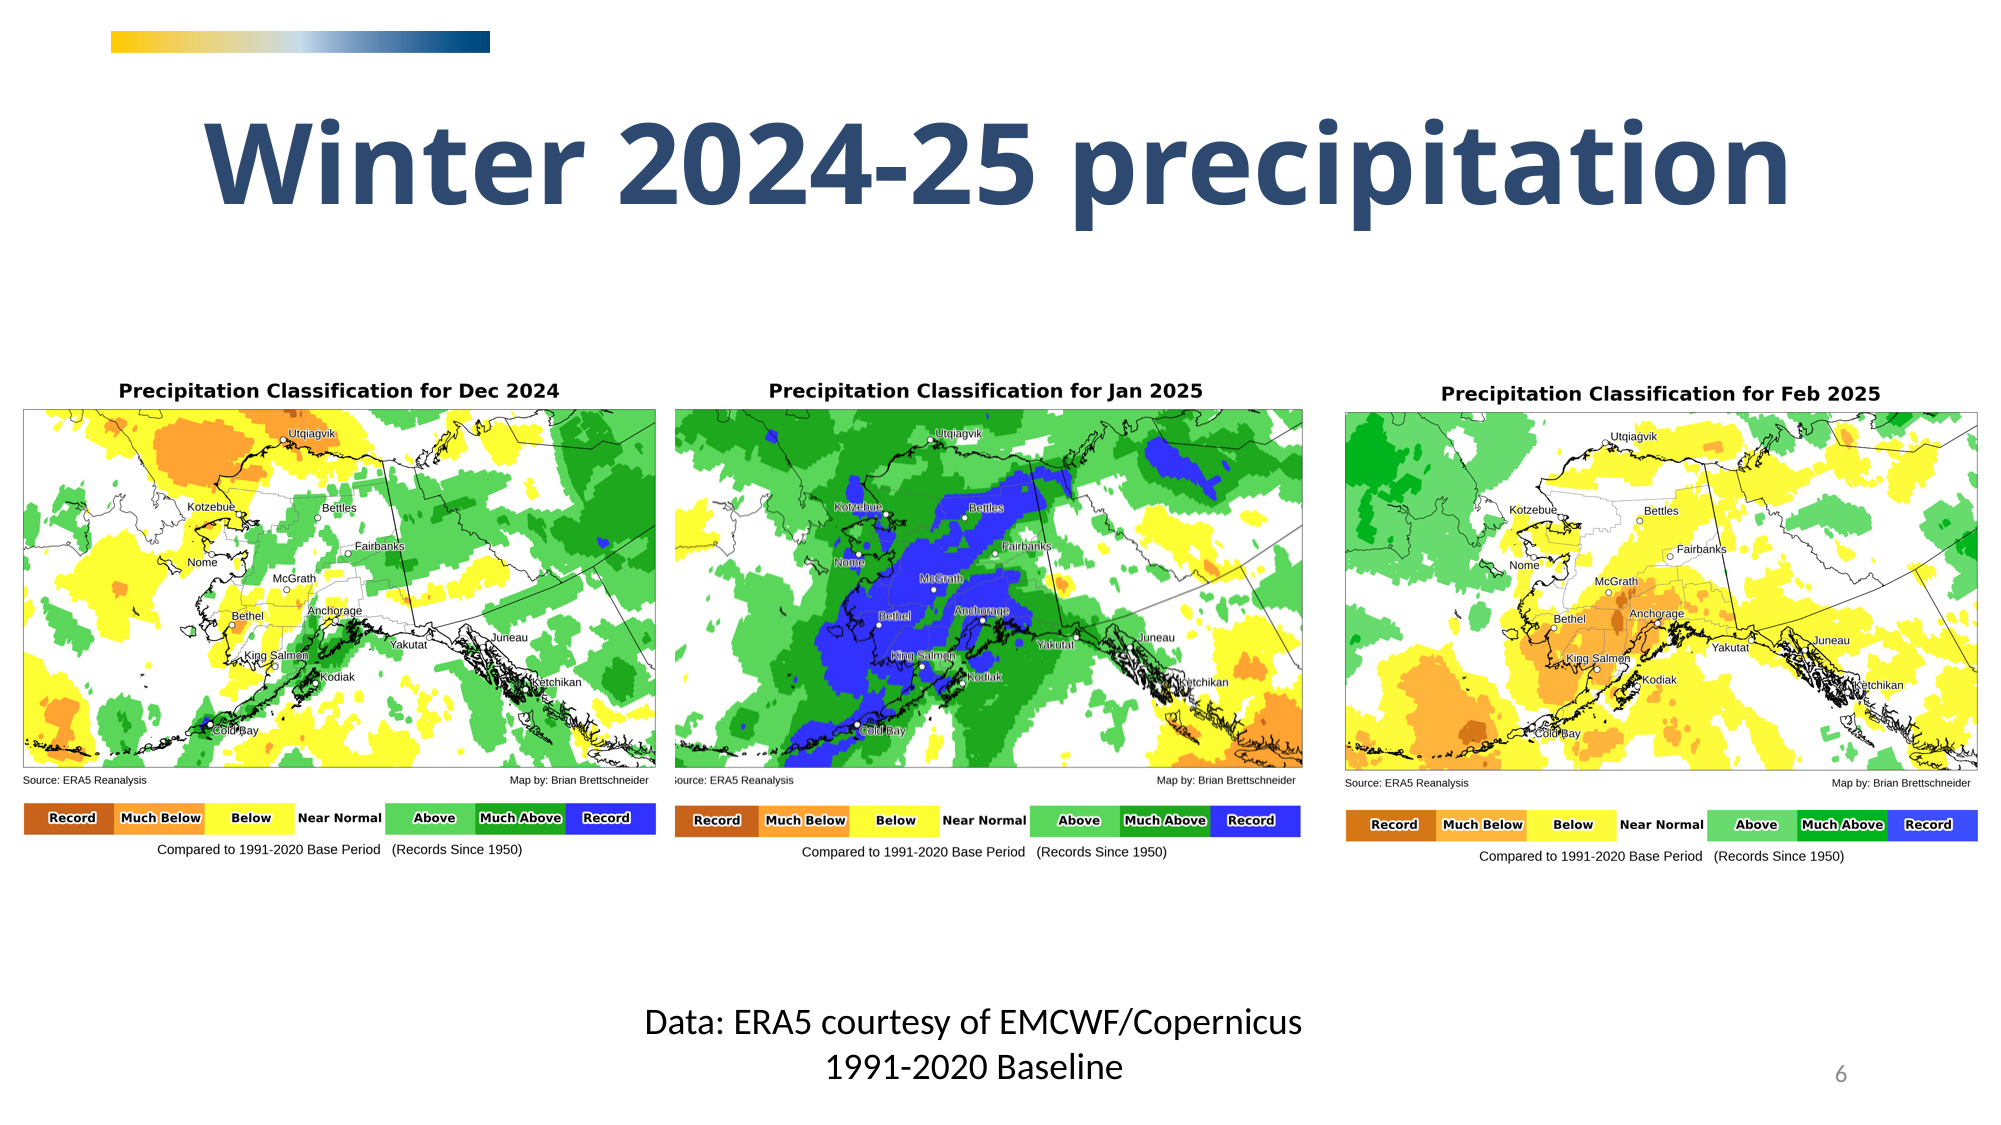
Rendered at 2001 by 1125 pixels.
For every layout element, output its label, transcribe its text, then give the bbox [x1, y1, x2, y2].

picture [111, 31, 490, 53]
slide_number 6 [1412, 1042, 1863, 1103]
title Winter 2024-25 precipitation [137, 59, 1863, 278]
text_box Data: ERA5 courtesy of EMCWF/Copernicus 1991-2020 Baseline [629, 989, 1319, 1095]
picture [0, 369, 1998, 961]
